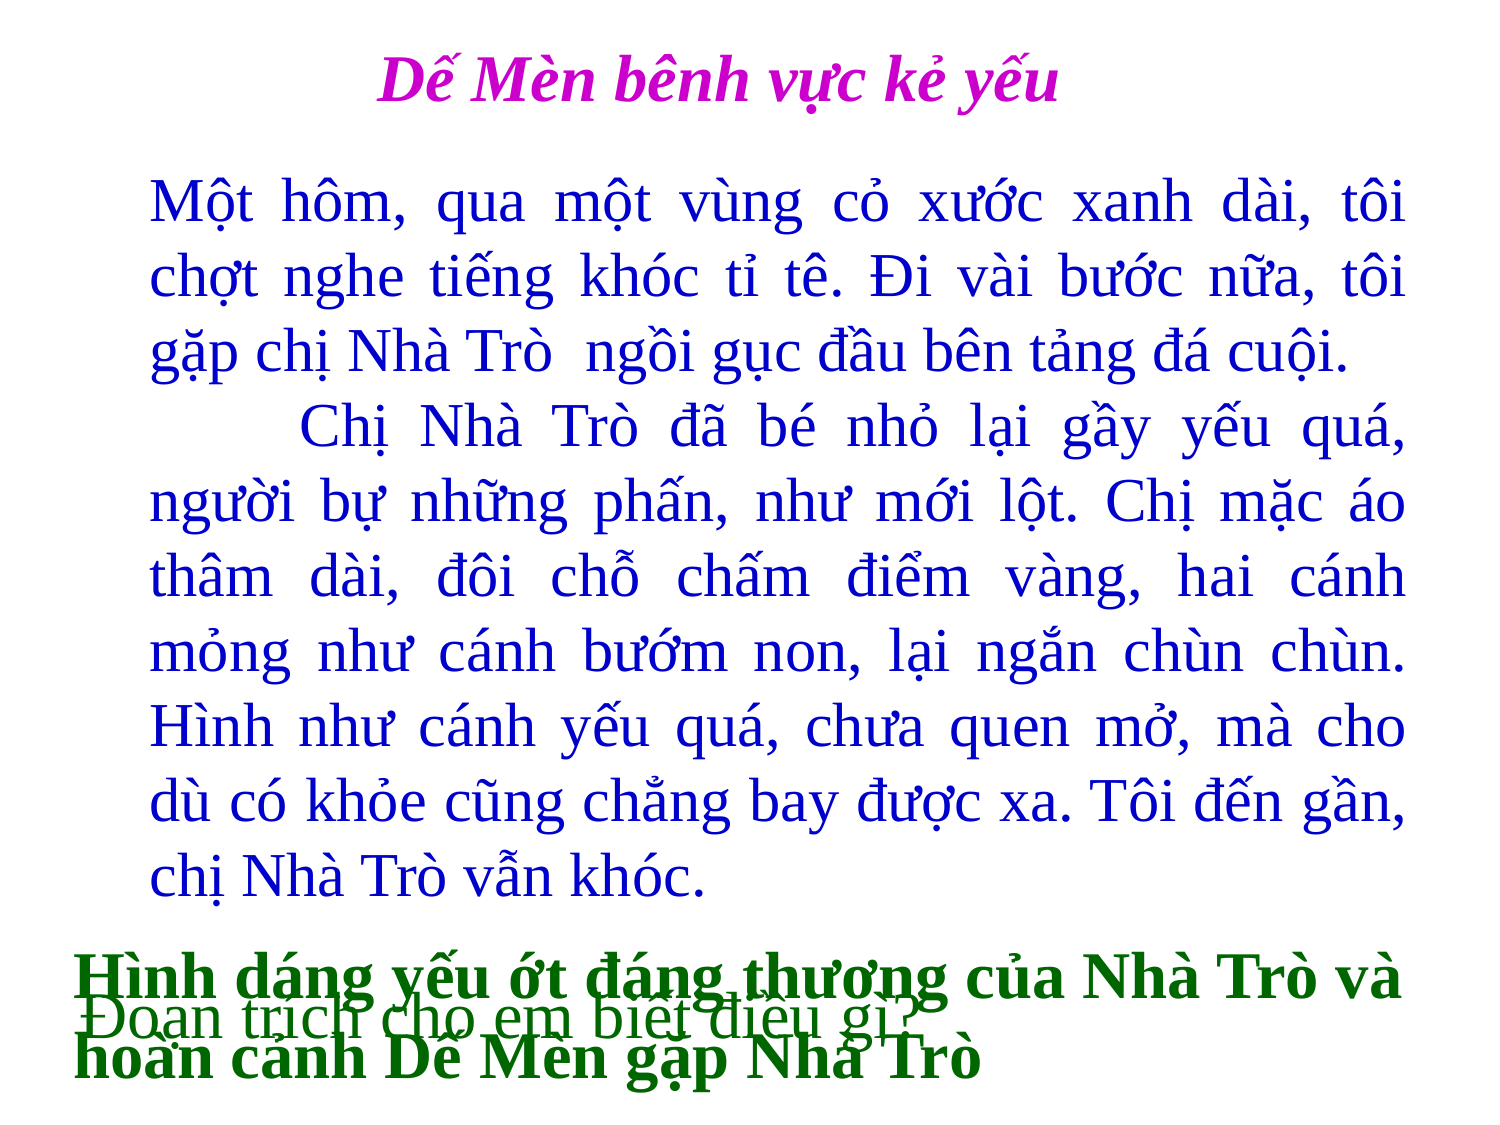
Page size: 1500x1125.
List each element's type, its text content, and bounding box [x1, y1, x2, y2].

text_box Dế Mèn bênh vực kẻ yếu [134, 43, 1304, 122]
text_box Hình dáng yếu ớt đáng thương của Nhà Trò và hoàn cảnh Dế Mèn gặp Nhà Trò [58, 924, 1441, 1100]
text_box Một hôm, qua một vùng cỏ xước xanh dài, tôi chợt nghe tiếng khóc tỉ tê. Đi vài bước nữa, tôi gặp chị Nhà Trò ngồi gục đầu bên tảng đá cuội. Chị Nhà Trò đã bé nhỏ lại gầy yếu quá, người bự những phấn, như mới lột. Chị mặc áo thâm dài, đôi chỗ chấm điểm vàng, hai cánh mỏng như cánh bướm non, lại ngắn chùn chùn. Hình như cánh yếu quá, chưa quen mở, mà cho dù có khỏe cũng chẳng bay được xa. Tôi đến gần, chị Nhà Trò vẫn khóc. [134, 152, 1424, 917]
